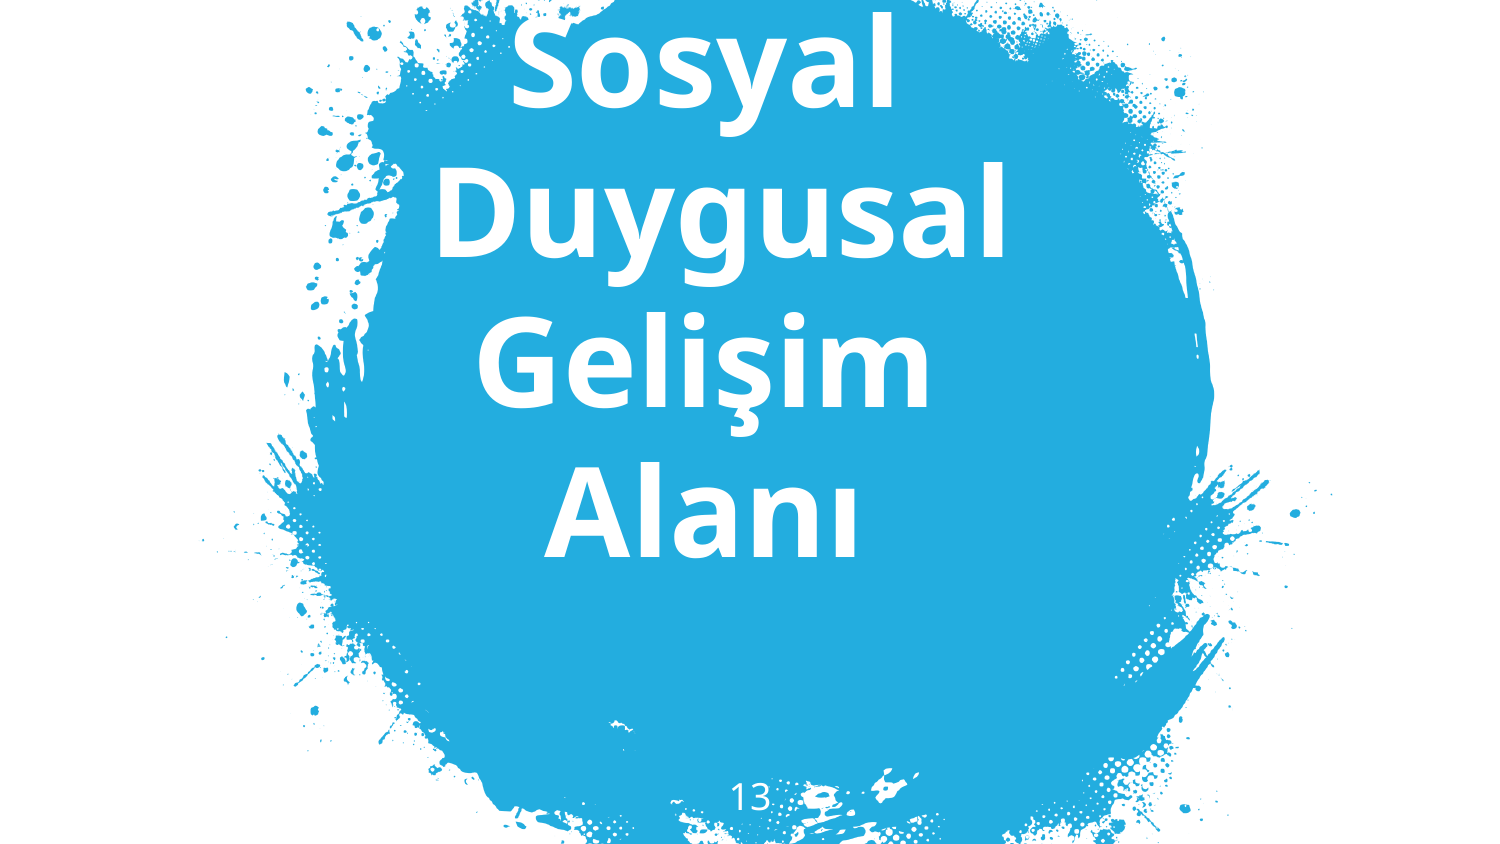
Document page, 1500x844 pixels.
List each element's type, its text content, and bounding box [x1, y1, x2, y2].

picture [0, 0, 1500, 844]
title Sosyal Duygusal Gelişim Alanı [292, 147, 1118, 598]
slide_number 13 [705, 766, 795, 832]
